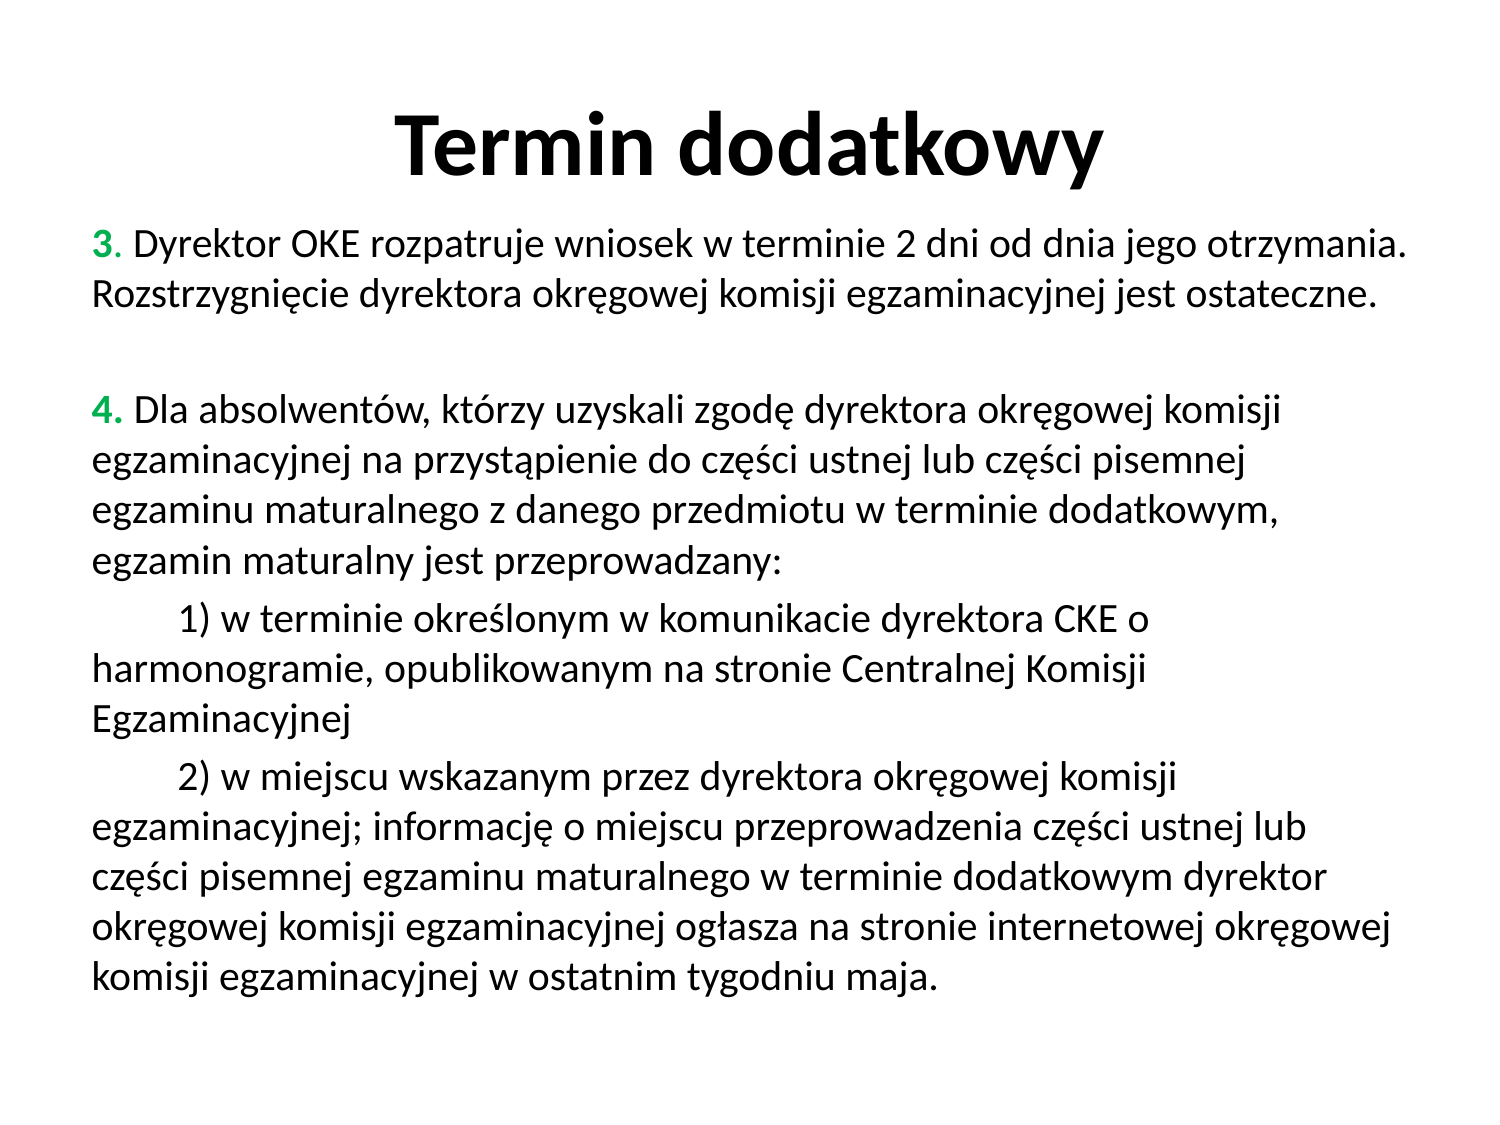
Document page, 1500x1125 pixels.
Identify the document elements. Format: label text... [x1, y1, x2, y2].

list 3. Dyrektor OKE rozpatruje wniosek w terminie 2 dni od dnia jego otrzymania. Rozstrzygnięcie dyrektora okręgowej komisji egzaminacyjnej jest ostateczne. 4. Dla absolwentów, którzy uzyskali zgodę dyrektora okręgowej komisji egzaminacyjnej na przystąpienie do części ustnej lub części pisemnej egzaminu maturalnego z danego przedmiotu w terminie dodatkowym, egzamin maturalny jest przeprowadzany: 1) w terminie określonym w komunikacie dyrektora CKE o harmonogramie, opublikowanym na stronie Centralnej Komisji Egzaminacyjnej 2) w miejscu wskazanym przez dyrektora okręgowej komisji egzaminacyjnej; informację o miejscu przeprowadzenia części ustnej lub części pisemnej egzaminu maturalnego w terminie dodatkowym dyrektor okręgowej komisji egzaminacyjnej ogłasza na stronie internetowej okręgowej komisji egzaminacyjnej w ostatnim tygodniu maja. [76, 208, 1425, 1047]
title Termin dodatkowy [75, 45, 1425, 233]
